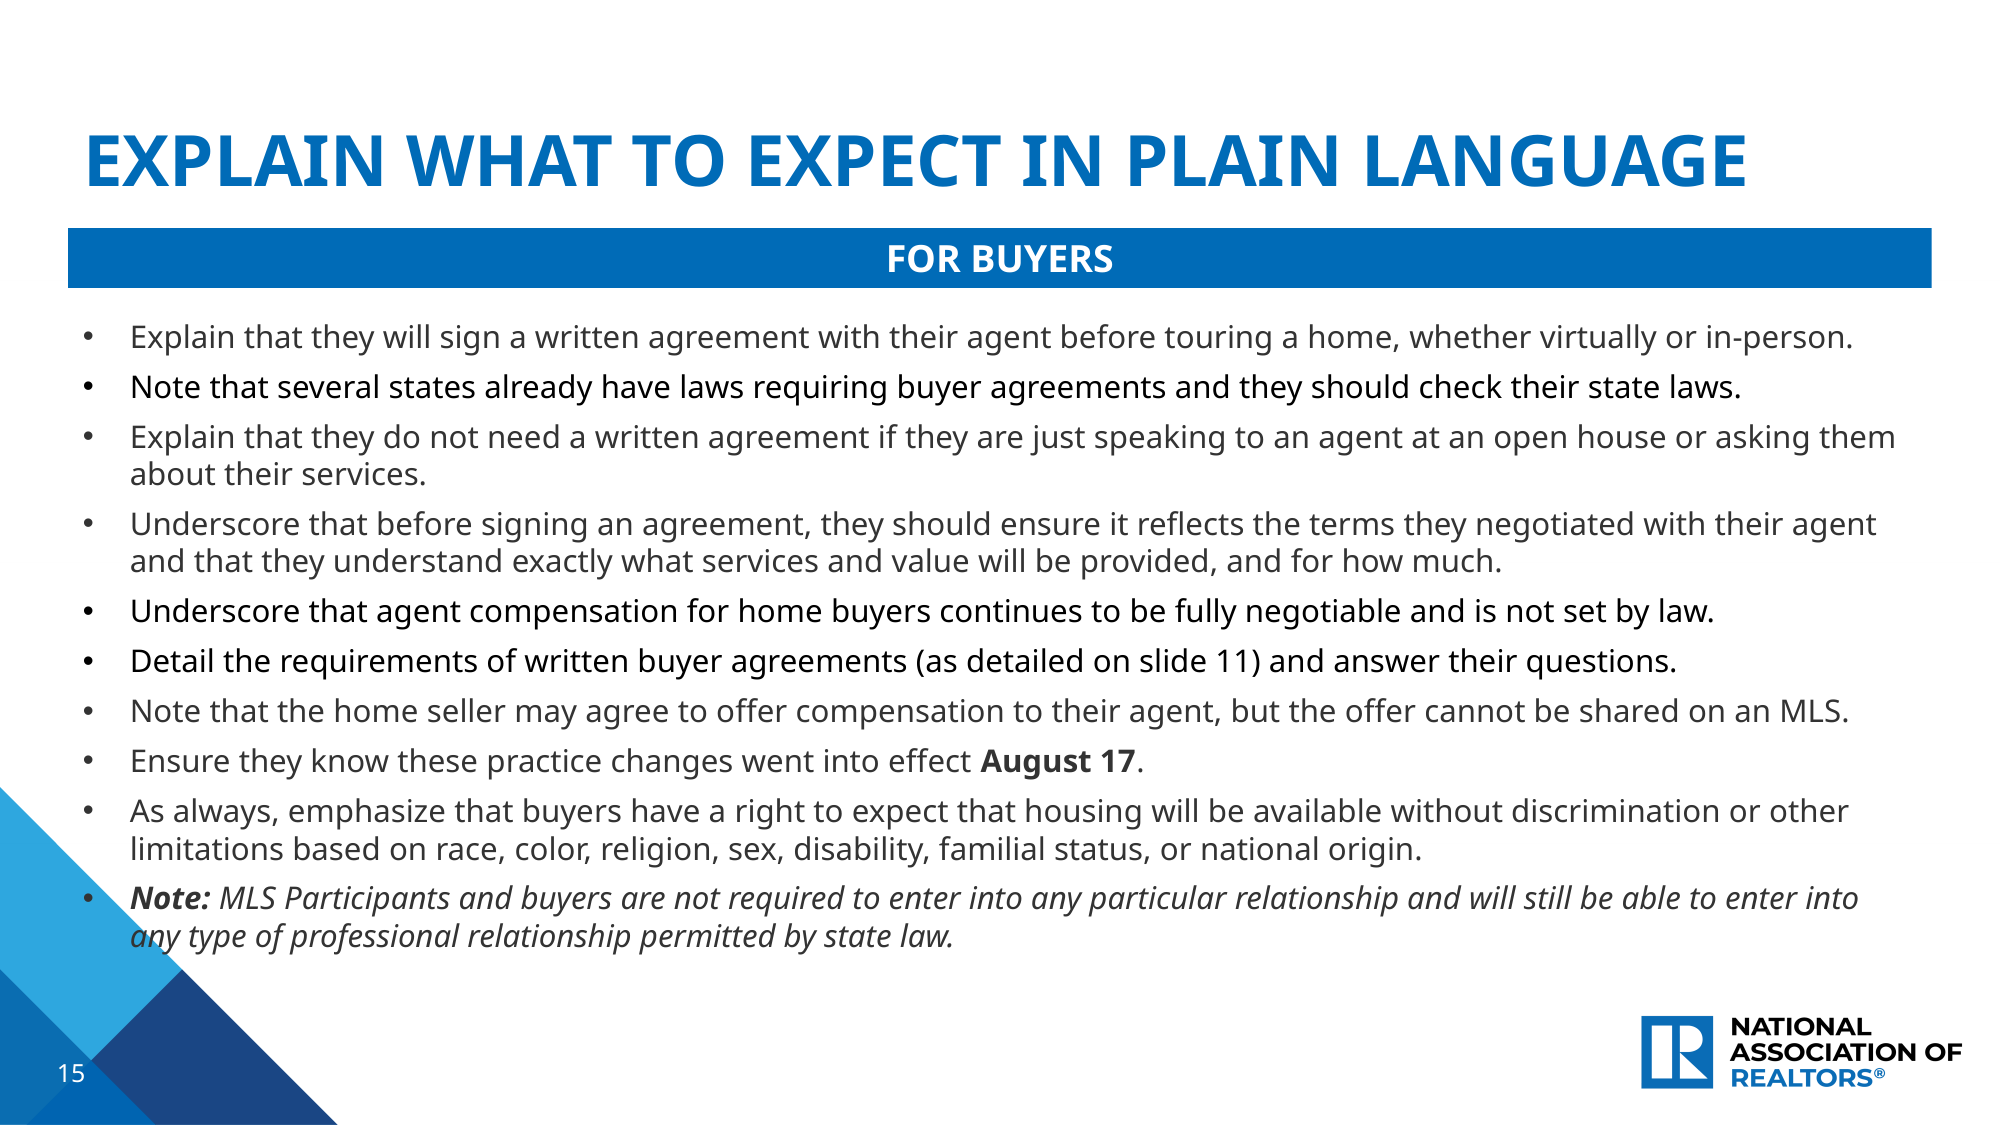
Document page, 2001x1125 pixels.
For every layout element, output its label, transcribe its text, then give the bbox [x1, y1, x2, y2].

text_box EXPLAIN WHAT TO EXPECT IN PLAIN LANGUAGE [68, 108, 1932, 209]
picture [0, 0, 2000, 1125]
text_box FOR BUYERS [68, 228, 1932, 288]
text_box Explain that they will sign a written agreement with their agent before touring a home, whether virtually or in-person. Note that several states already have laws requiring buyer agreements and they should check their state laws. Explain that they do not need a written agreement if they are just speaking to an agent at an open house or asking them about their services. Underscore that before signing an agreement, they should ensure it reflects the terms they negotiated with their agent and that they understand exactly what services and value will be provided, and for how much. Underscore that agent compensation for home buyers continues to be fully negotiable and is not set by law. Detail the requirements of written buyer agreements (as detailed on slide 11) and answer their questions. Note that the home seller may agree to offer compensation to their agent, but the offer cannot be shared on an MLS. Ensure they know these practice changes went into effect August 17. As always, emphasize that buyers have a right to expect that housing will be available without discrimination or other limitations based on race, color, religion, sex, disability, familial status, or national origin. Note: MLS Participants and buyers are not required to enter into any particular relationship and will still be able to enter into any type of professional relationship permitted by state law. [68, 309, 1932, 1061]
